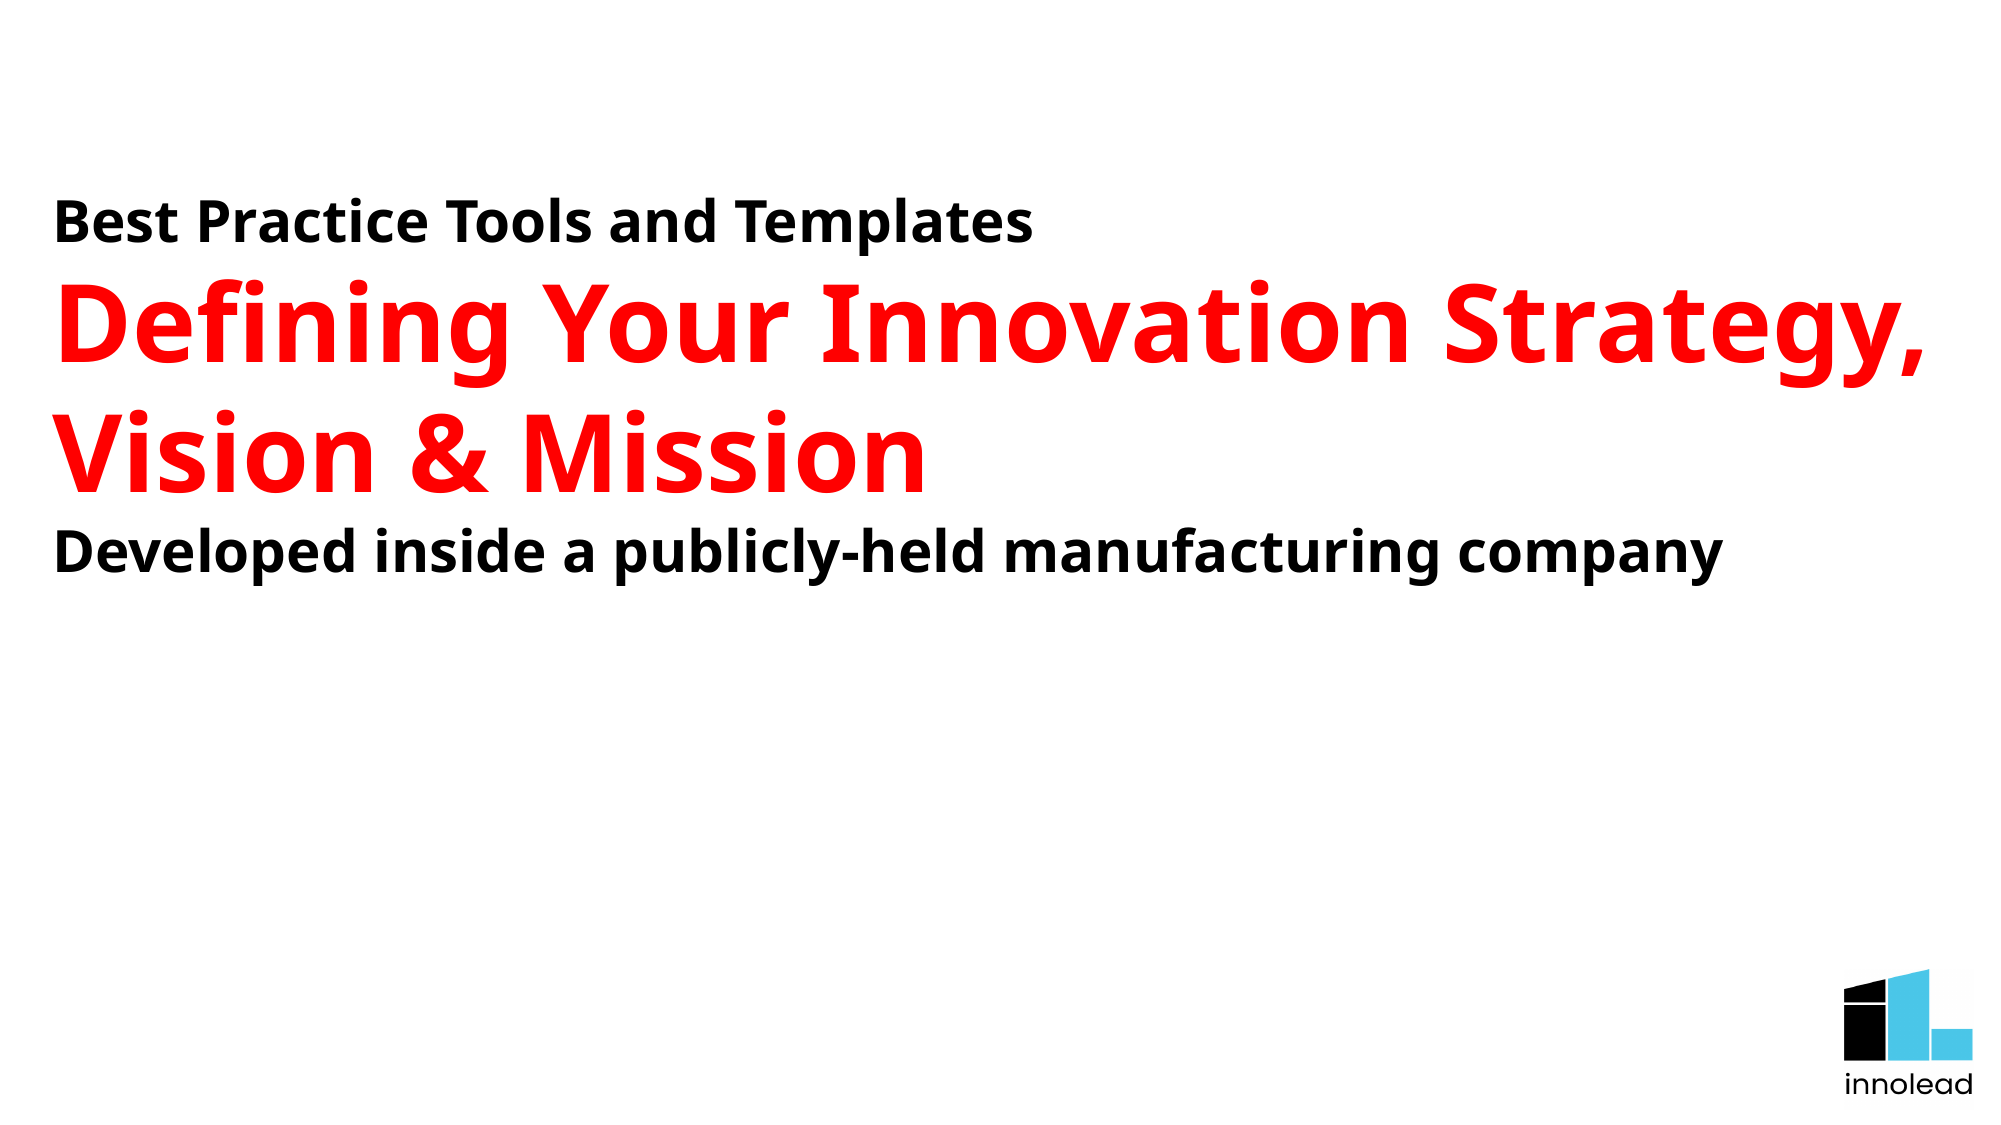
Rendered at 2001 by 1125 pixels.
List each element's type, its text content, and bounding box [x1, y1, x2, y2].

picture [1844, 969, 1974, 1110]
title Best Practice Tools and Templates Defining Your Innovation Strategy, Vision & Mission Developed inside a publicly-held manufacturing company [37, 210, 2000, 592]
